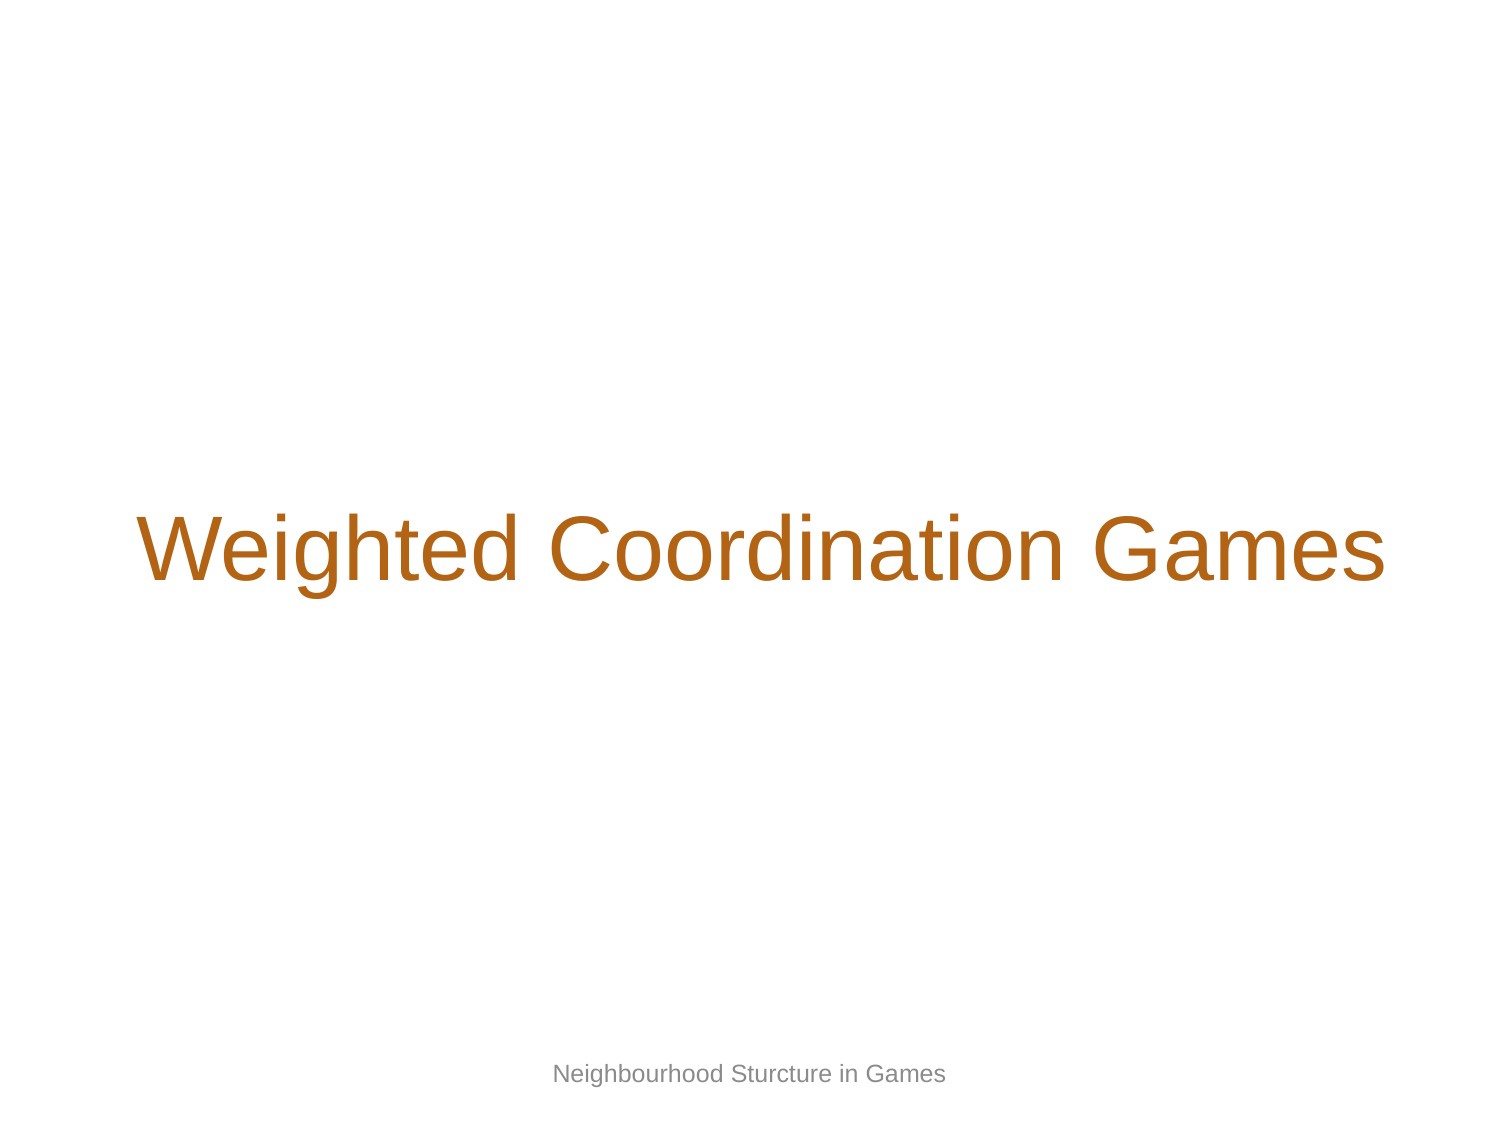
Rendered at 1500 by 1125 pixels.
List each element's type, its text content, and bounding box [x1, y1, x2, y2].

title Weighted Coordination Games [87, 450, 1438, 638]
footer Neighbourhood Sturcture in Games [512, 1042, 988, 1103]
